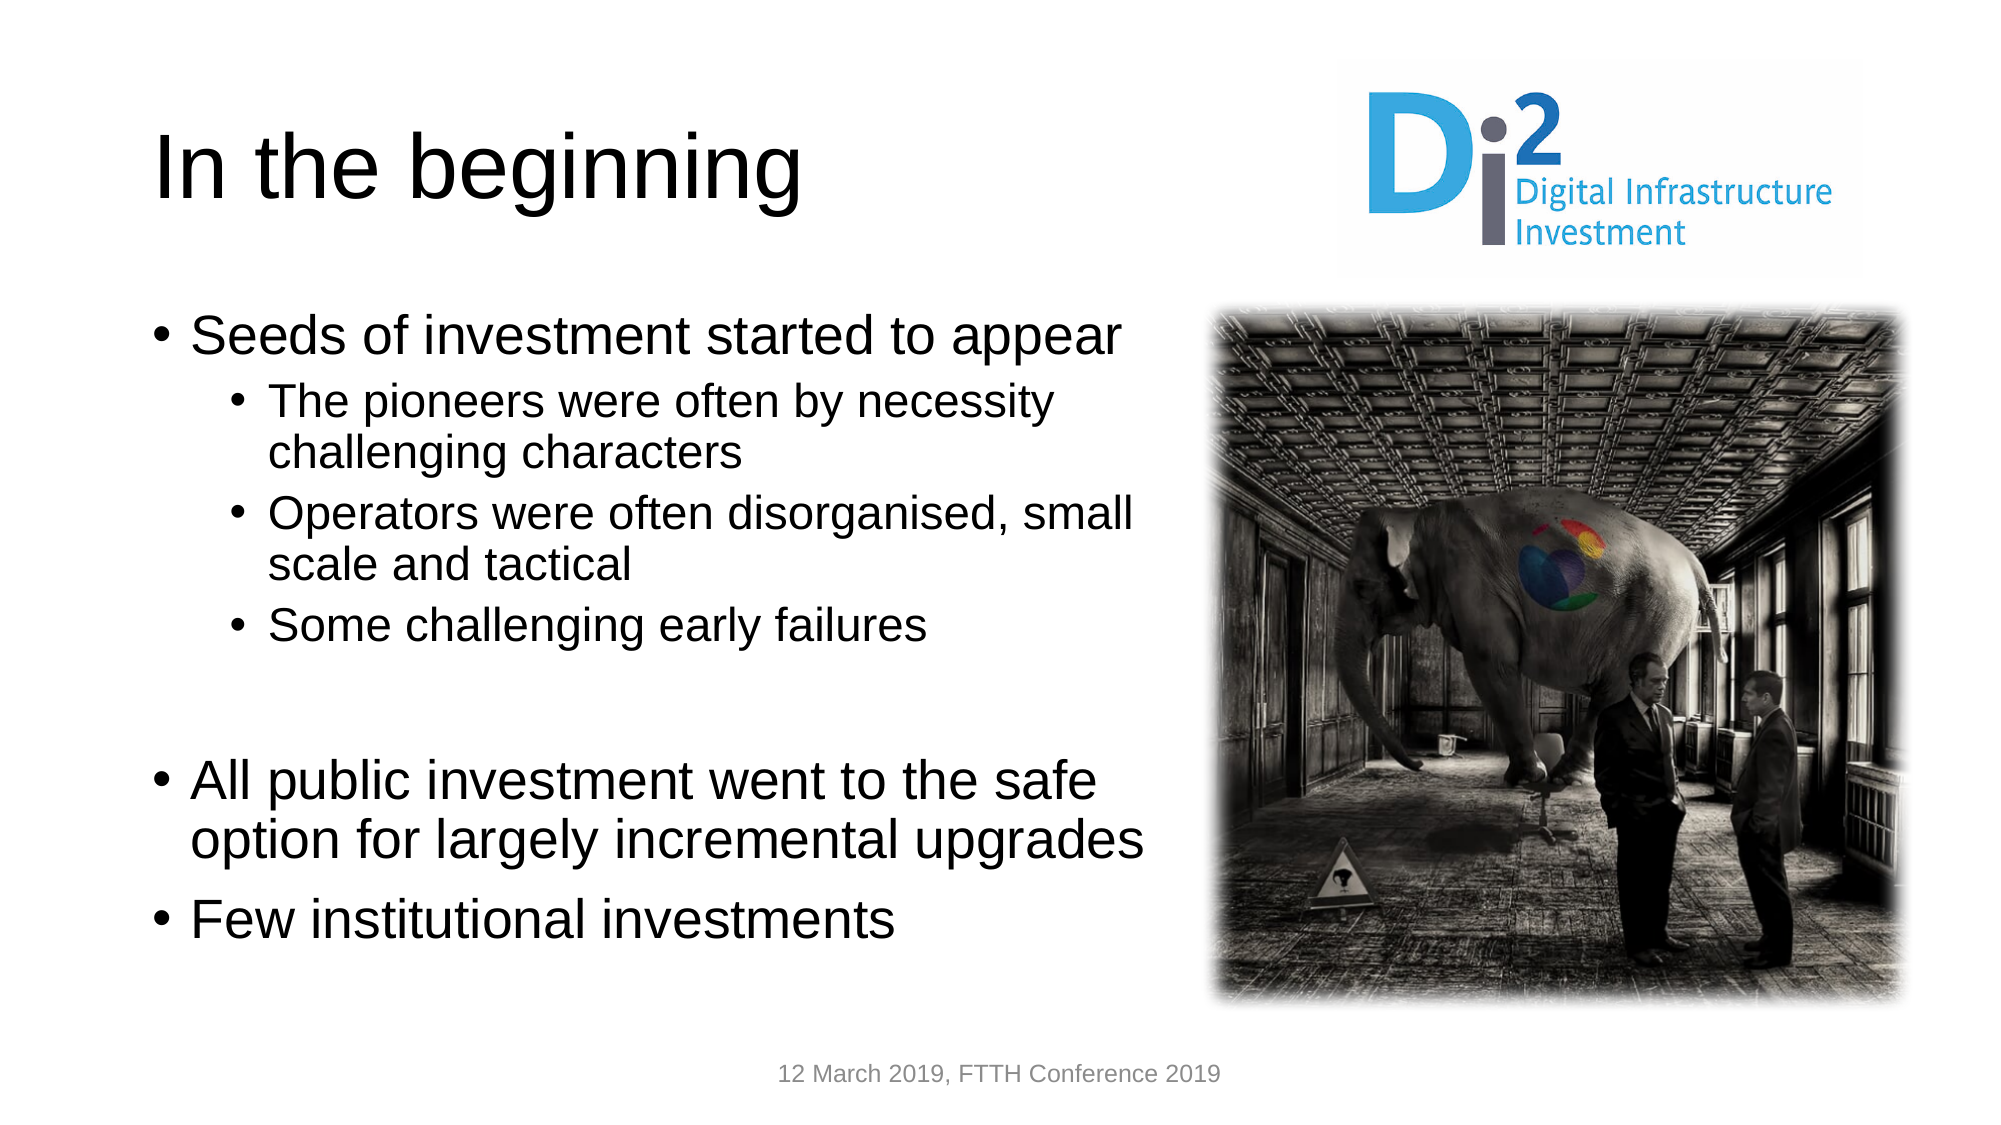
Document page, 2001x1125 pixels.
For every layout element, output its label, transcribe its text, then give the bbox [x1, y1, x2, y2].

footer 12 March 2019, FTTH Conference 2019 [662, 1042, 1338, 1103]
title In the beginning [137, 59, 1863, 278]
list Seeds of investment started to appear The pioneers were often by necessity challenging characters Operators were often disorganised, small scale and tactical Some challenging early failures All public investment went to the safe option for largely incremental upgrades Few institutional investments [137, 299, 1171, 1014]
picture [1201, 299, 1915, 1014]
